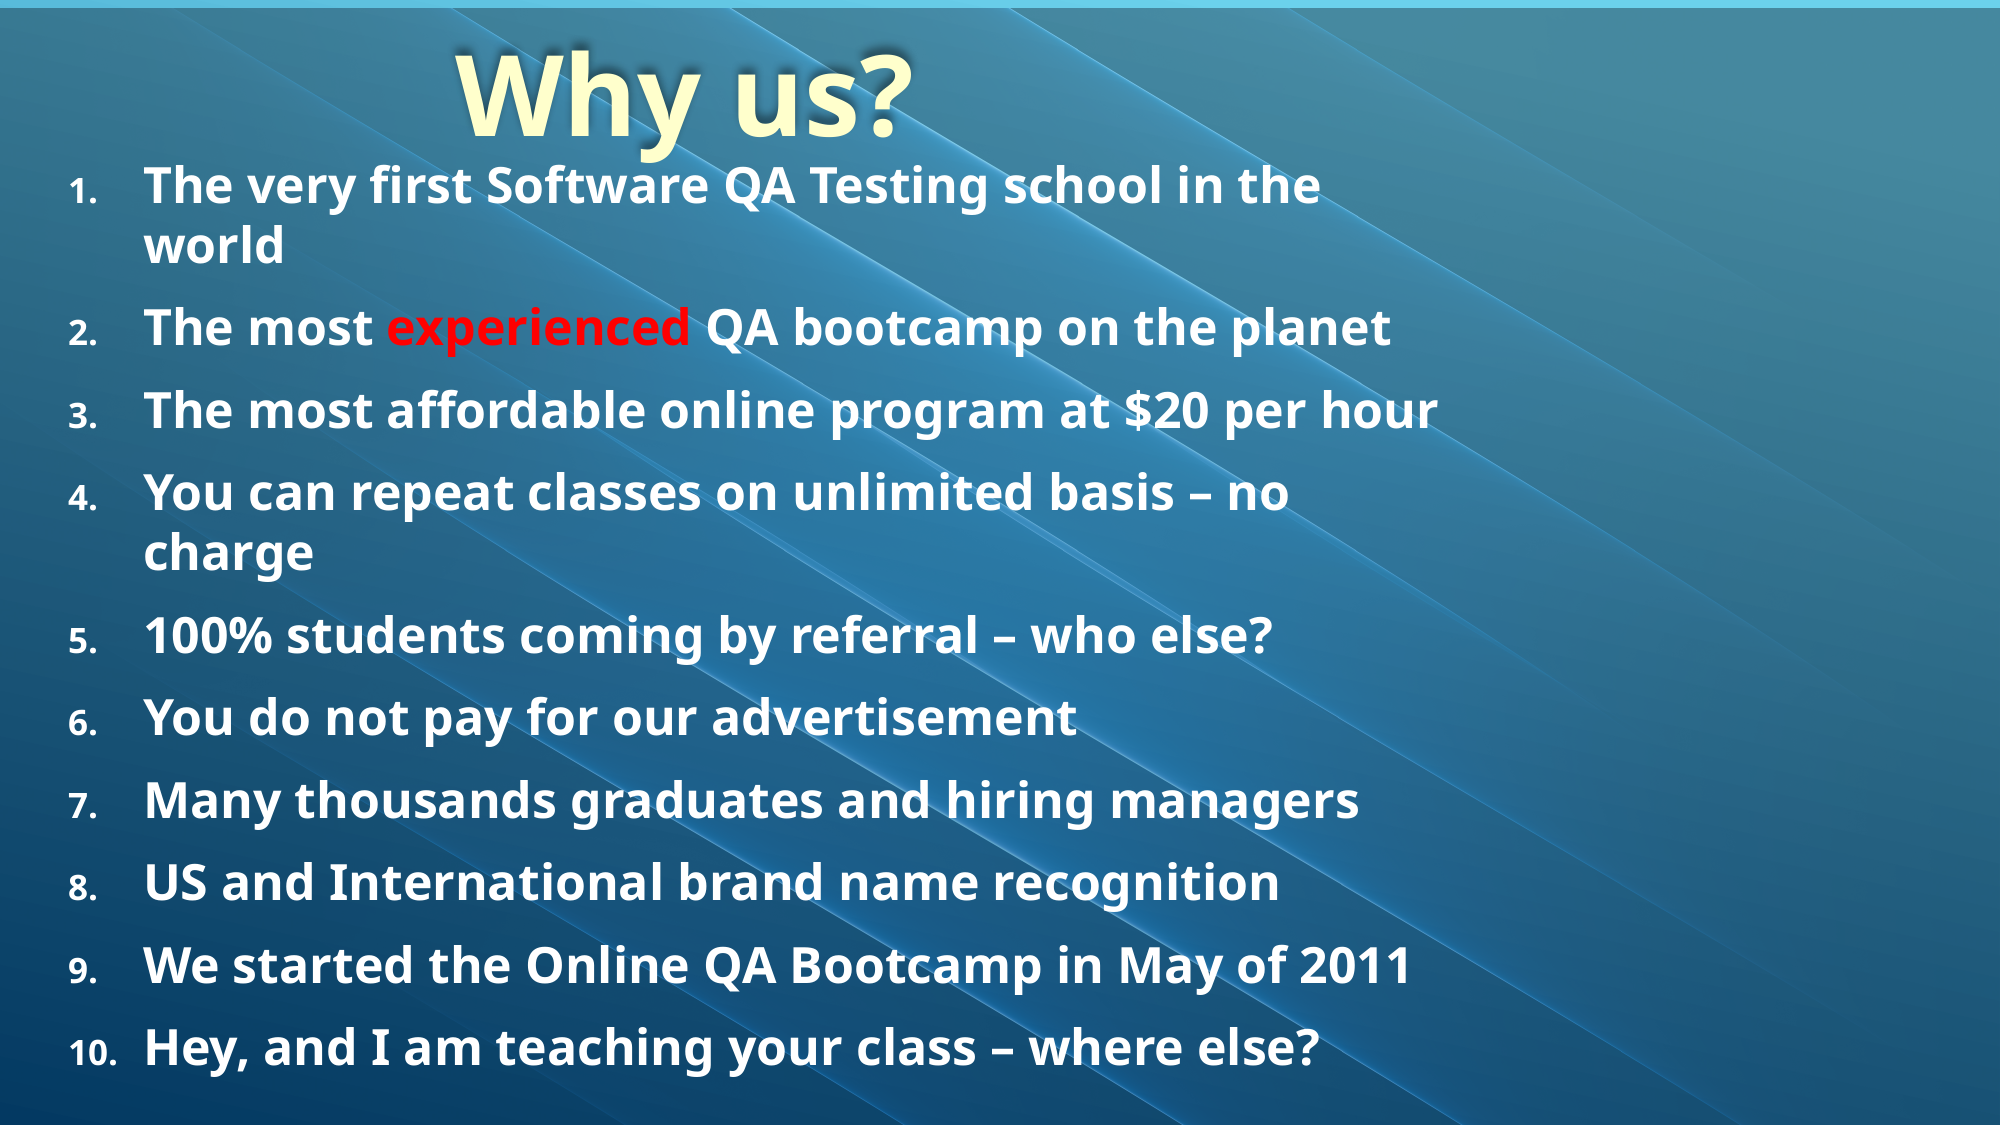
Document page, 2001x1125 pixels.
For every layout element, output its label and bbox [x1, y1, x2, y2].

text_box [0, 0, 2000, 8]
picture [0, 8, 2000, 1125]
